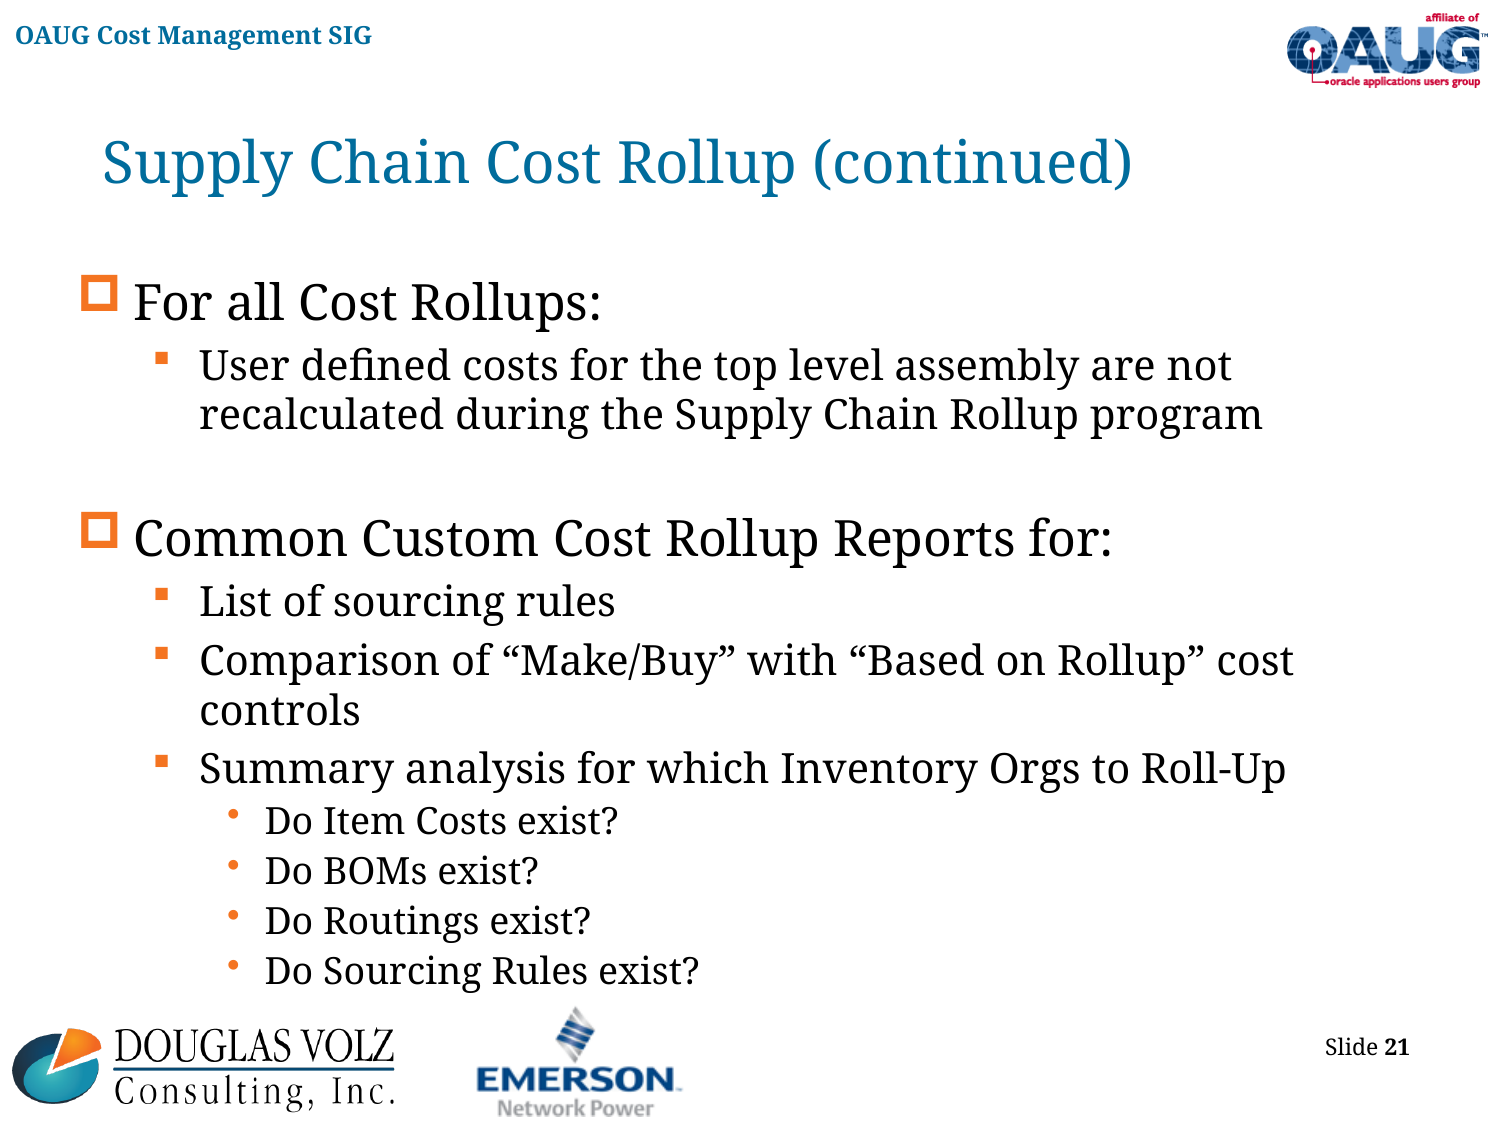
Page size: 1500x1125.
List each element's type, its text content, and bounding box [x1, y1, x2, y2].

text_box For all Cost Rollups: User defined costs for the top level assembly are not recalculated during the Supply Chain Rollup program Common Custom Cost Rollup Reports for: List of sourcing rules Comparison of “Make/Buy” with “Based on Rollup” cost controls Summary analysis for which Inventory Orgs to Roll-Up Do Item Costs exist? Do BOMs exist? Do Routings exist? Do Sourcing Rules exist? [62, 262, 1413, 975]
picture [474, 1004, 685, 1117]
title Supply Chain Cost Rollup (continued) [87, 107, 1475, 213]
picture [12, 1020, 400, 1113]
slide_number Slide 21 [1074, 1025, 1425, 1104]
picture [1287, 13, 1488, 88]
